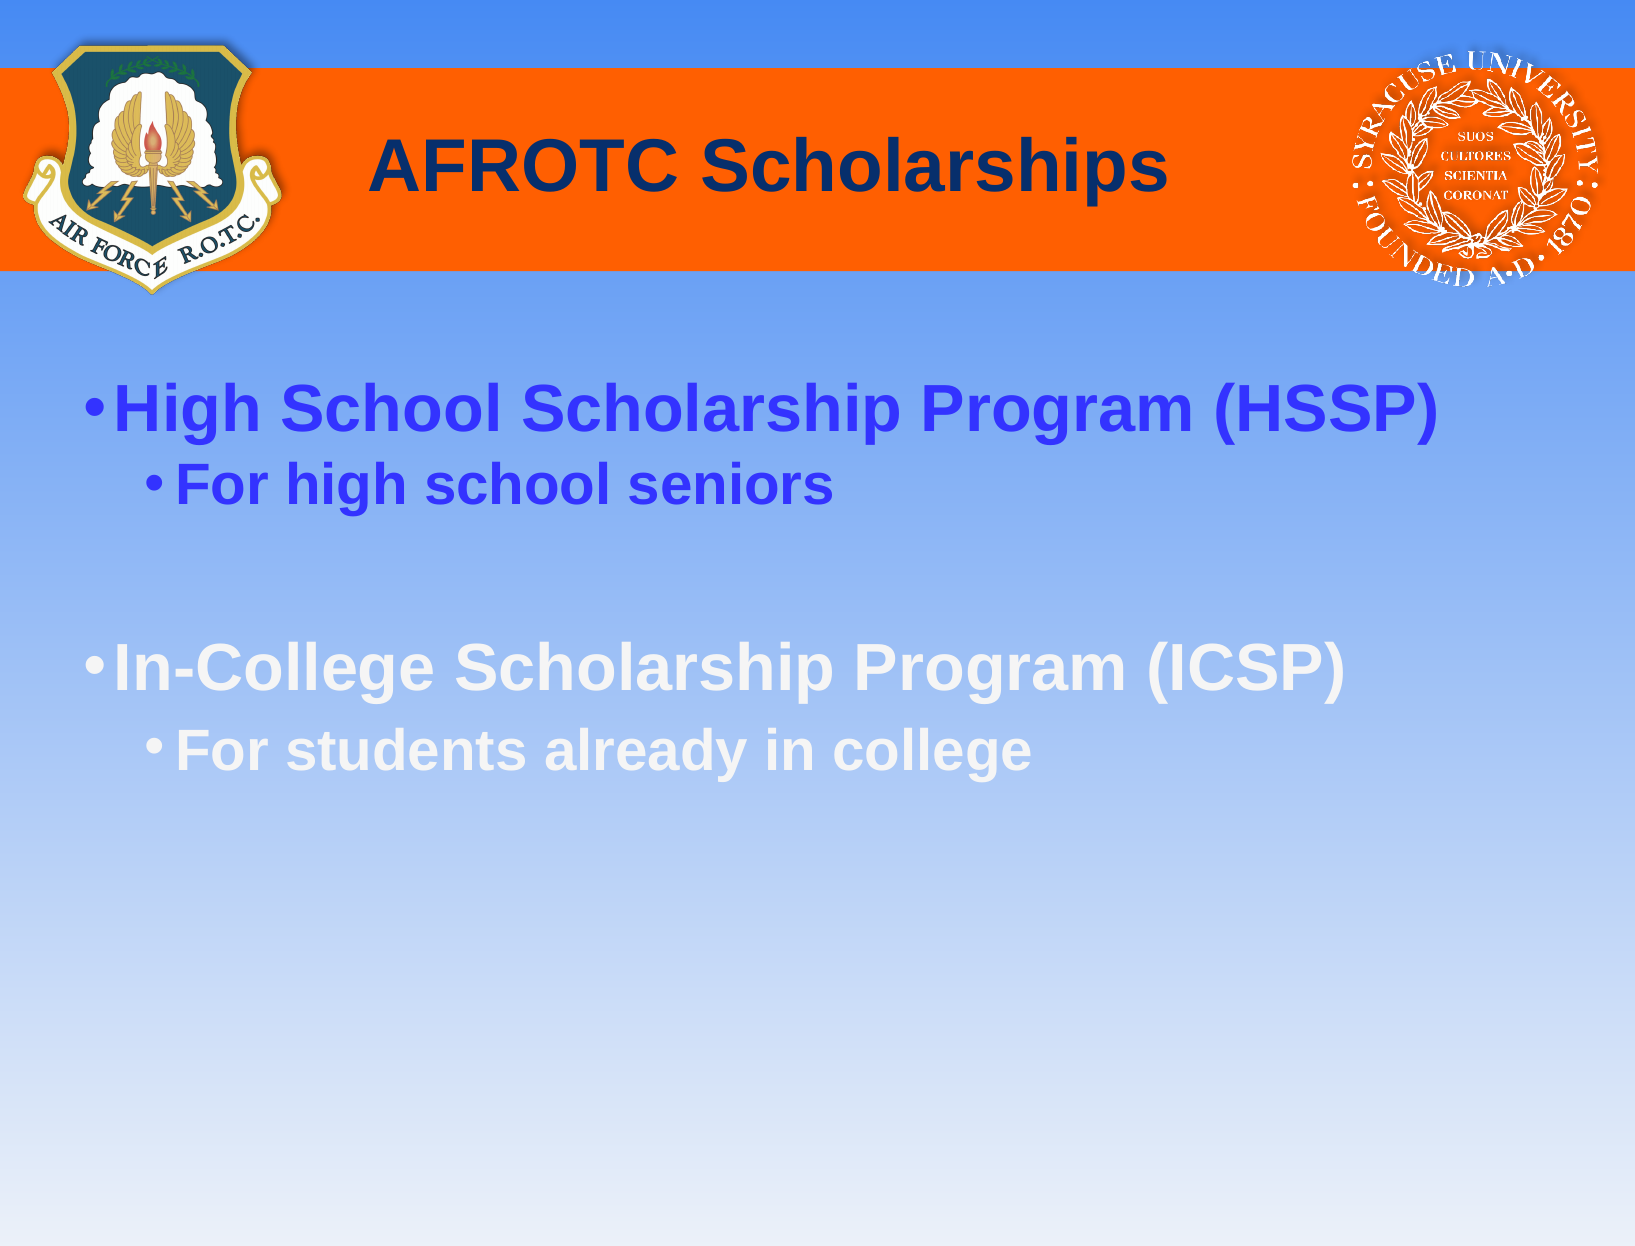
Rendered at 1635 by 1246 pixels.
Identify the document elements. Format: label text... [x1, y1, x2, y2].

title AFROTC Scholarships [216, 68, 1419, 267]
list High School Scholarship Program (HSSP) For high school seniors In-College Scholarship Program (ICSP) For students already in college [68, 366, 1594, 1211]
picture [23, 45, 282, 295]
